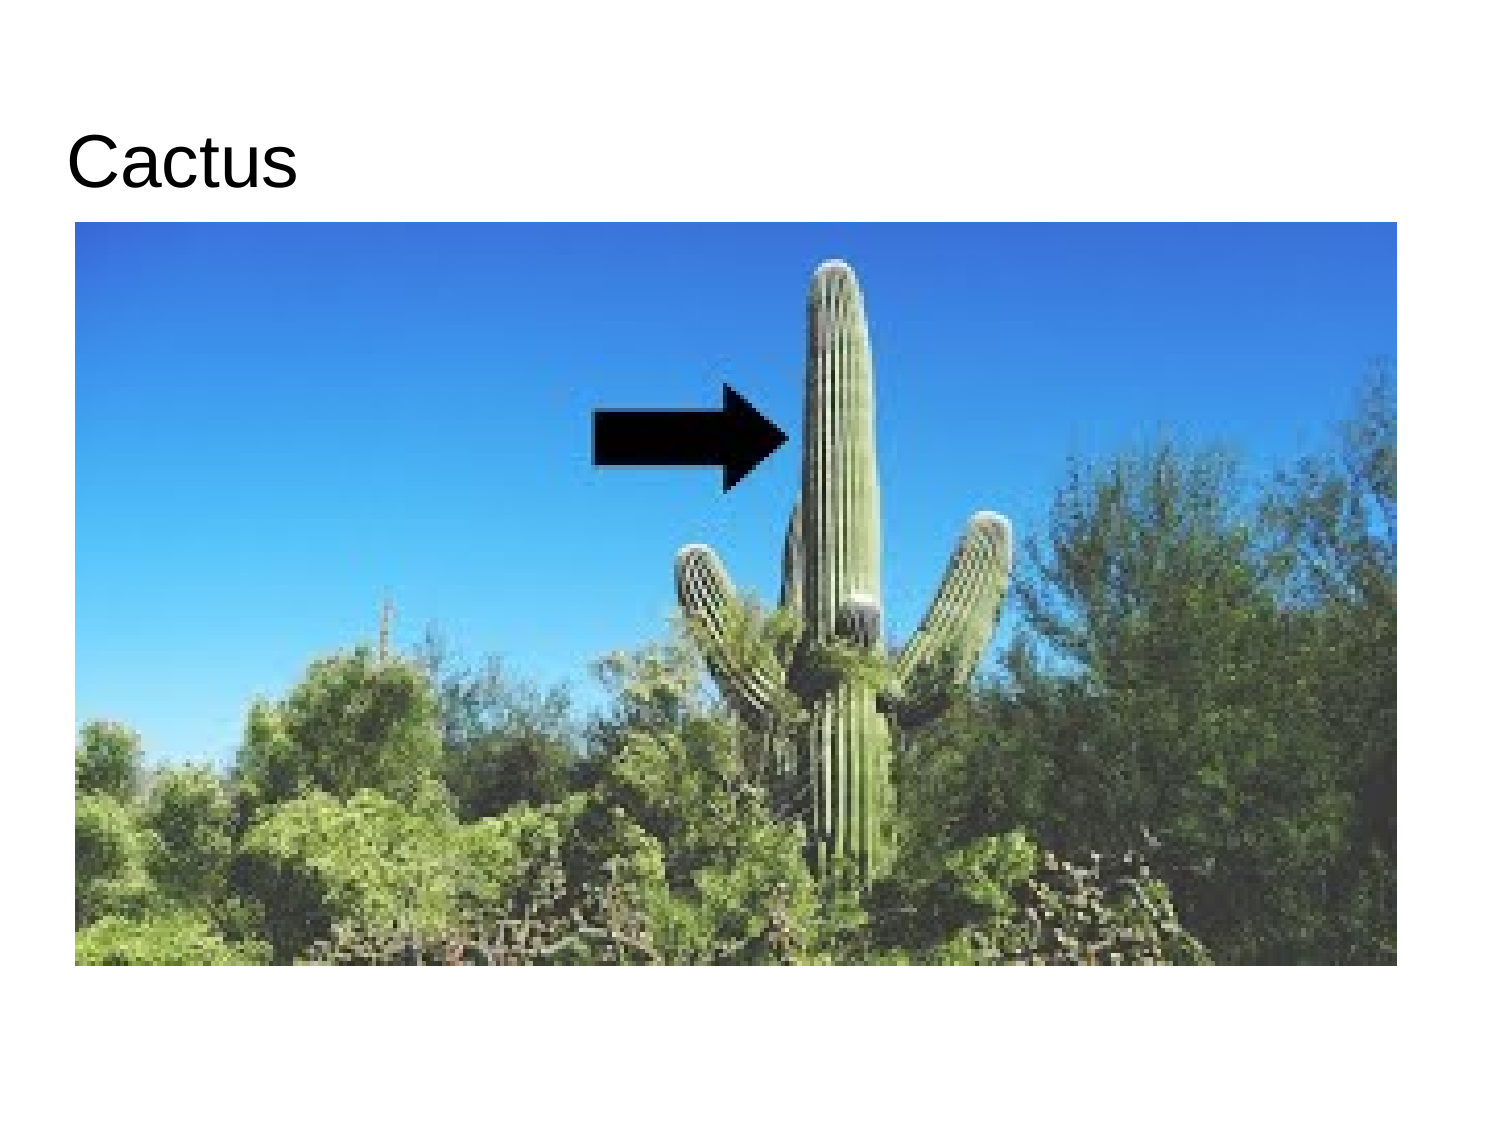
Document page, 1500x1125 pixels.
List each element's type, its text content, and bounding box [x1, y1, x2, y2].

title Cactus [51, 97, 1449, 223]
picture [74, 222, 1397, 967]
